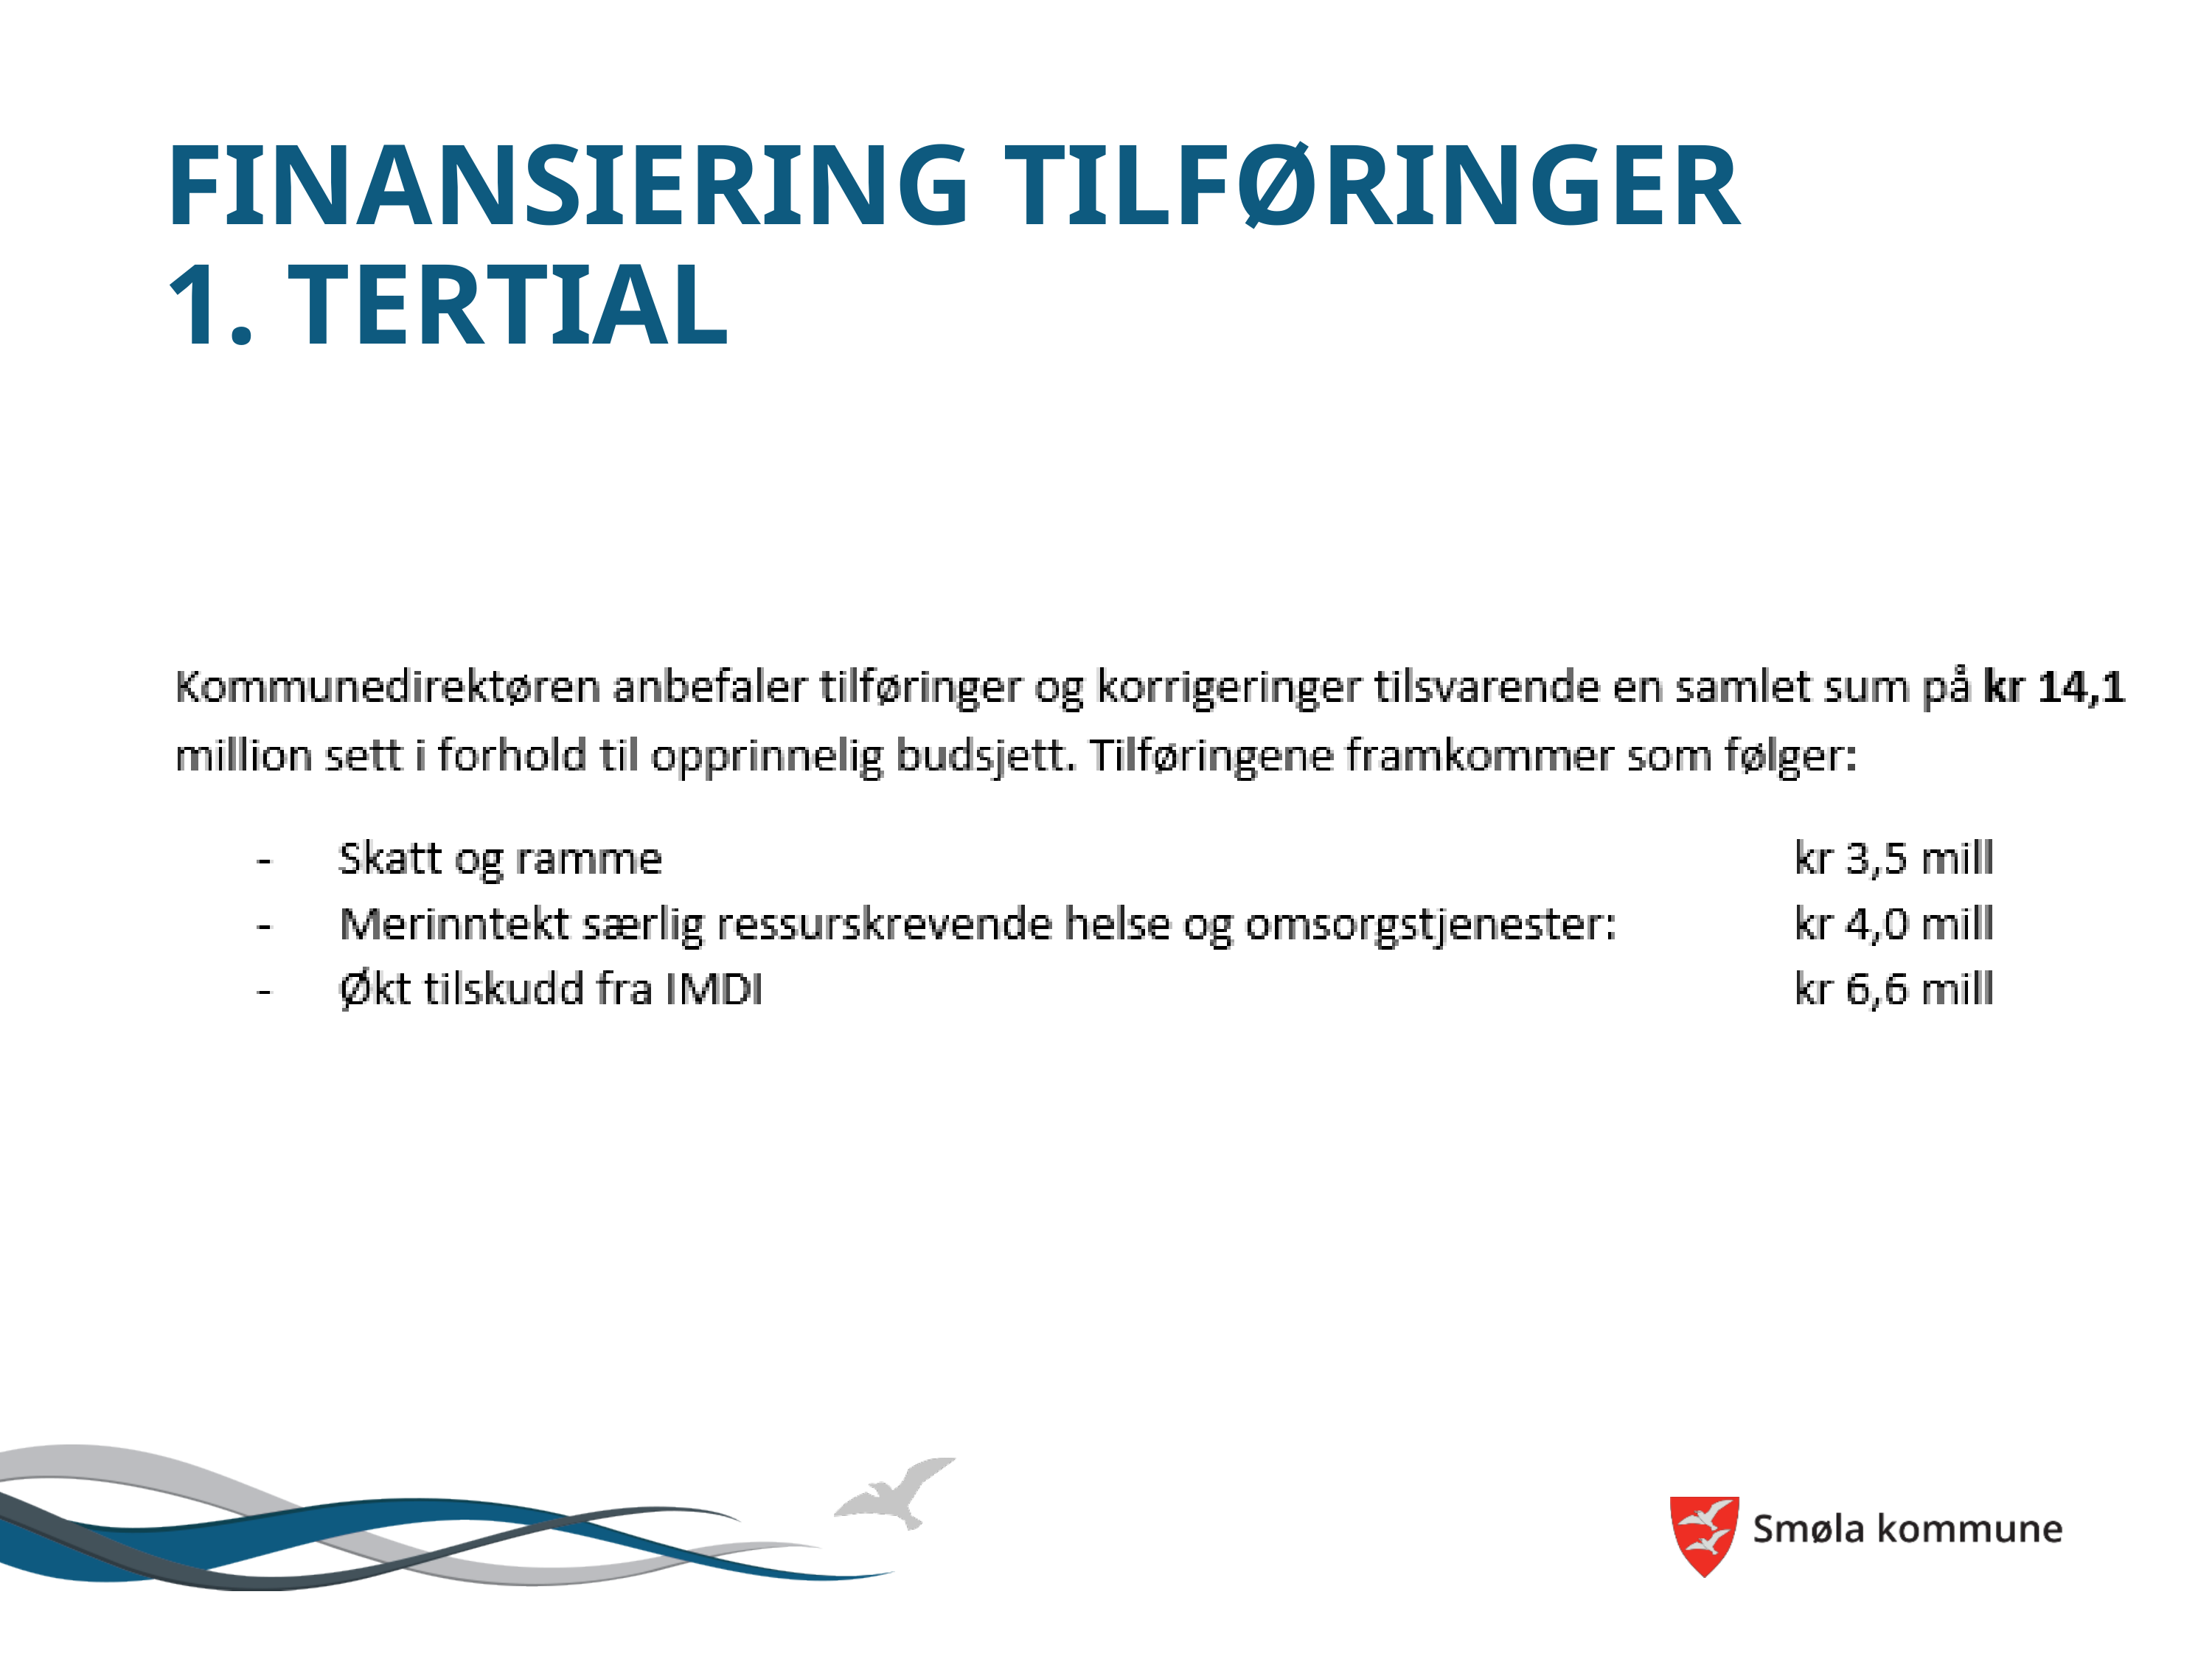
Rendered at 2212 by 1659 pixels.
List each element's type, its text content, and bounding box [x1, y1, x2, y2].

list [140, 596, 2212, 1063]
picture [1670, 1497, 2062, 1578]
title Finansiering tilføringer 1. tertial [152, 88, 2060, 409]
picture [0, 1444, 956, 1591]
